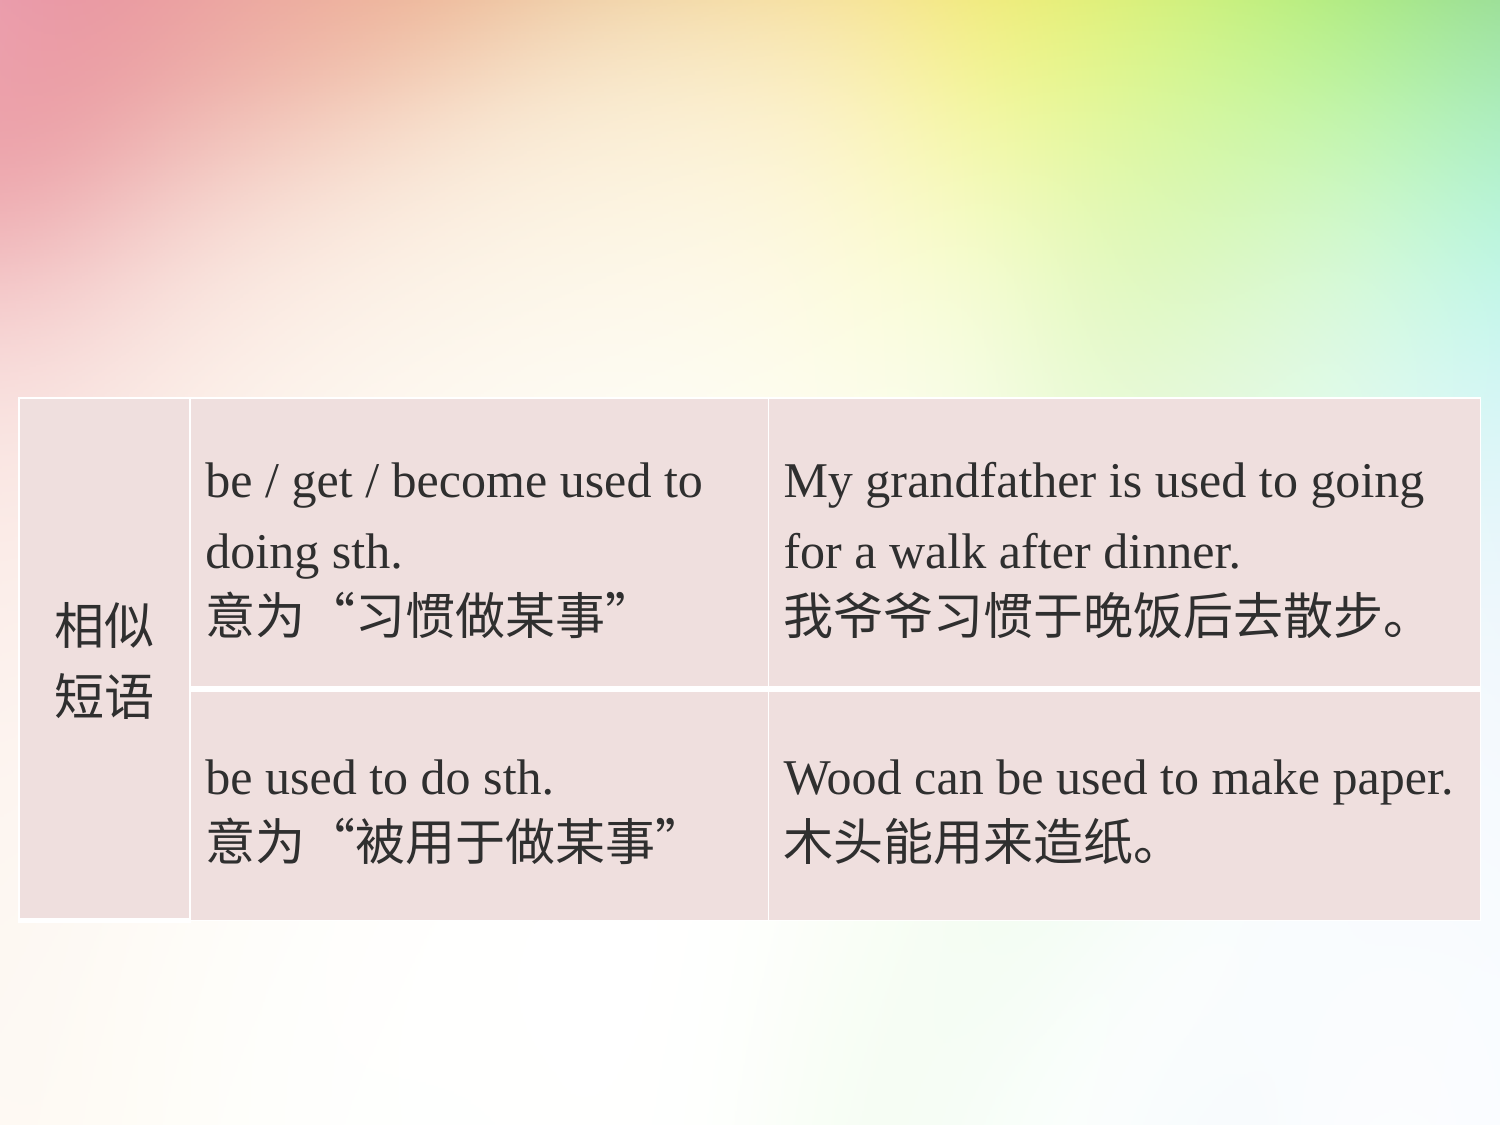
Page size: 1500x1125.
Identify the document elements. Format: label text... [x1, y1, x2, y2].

table_header 相似短语 [20, 399, 189, 918]
table_cell Wood can be used to make paper.木头能用来造纸。 [769, 692, 1480, 920]
table_header My grandfather is used to going for a walk after dinner. 我爷爷习惯于晚饭后去散步。 [769, 399, 1480, 686]
table_cell be used to do sth. 意为“被用于做某事” [191, 692, 768, 920]
picture [0, 0, 1500, 1125]
table_header be / get / become used to doing sth. 意为“习惯做某事” [191, 399, 768, 686]
